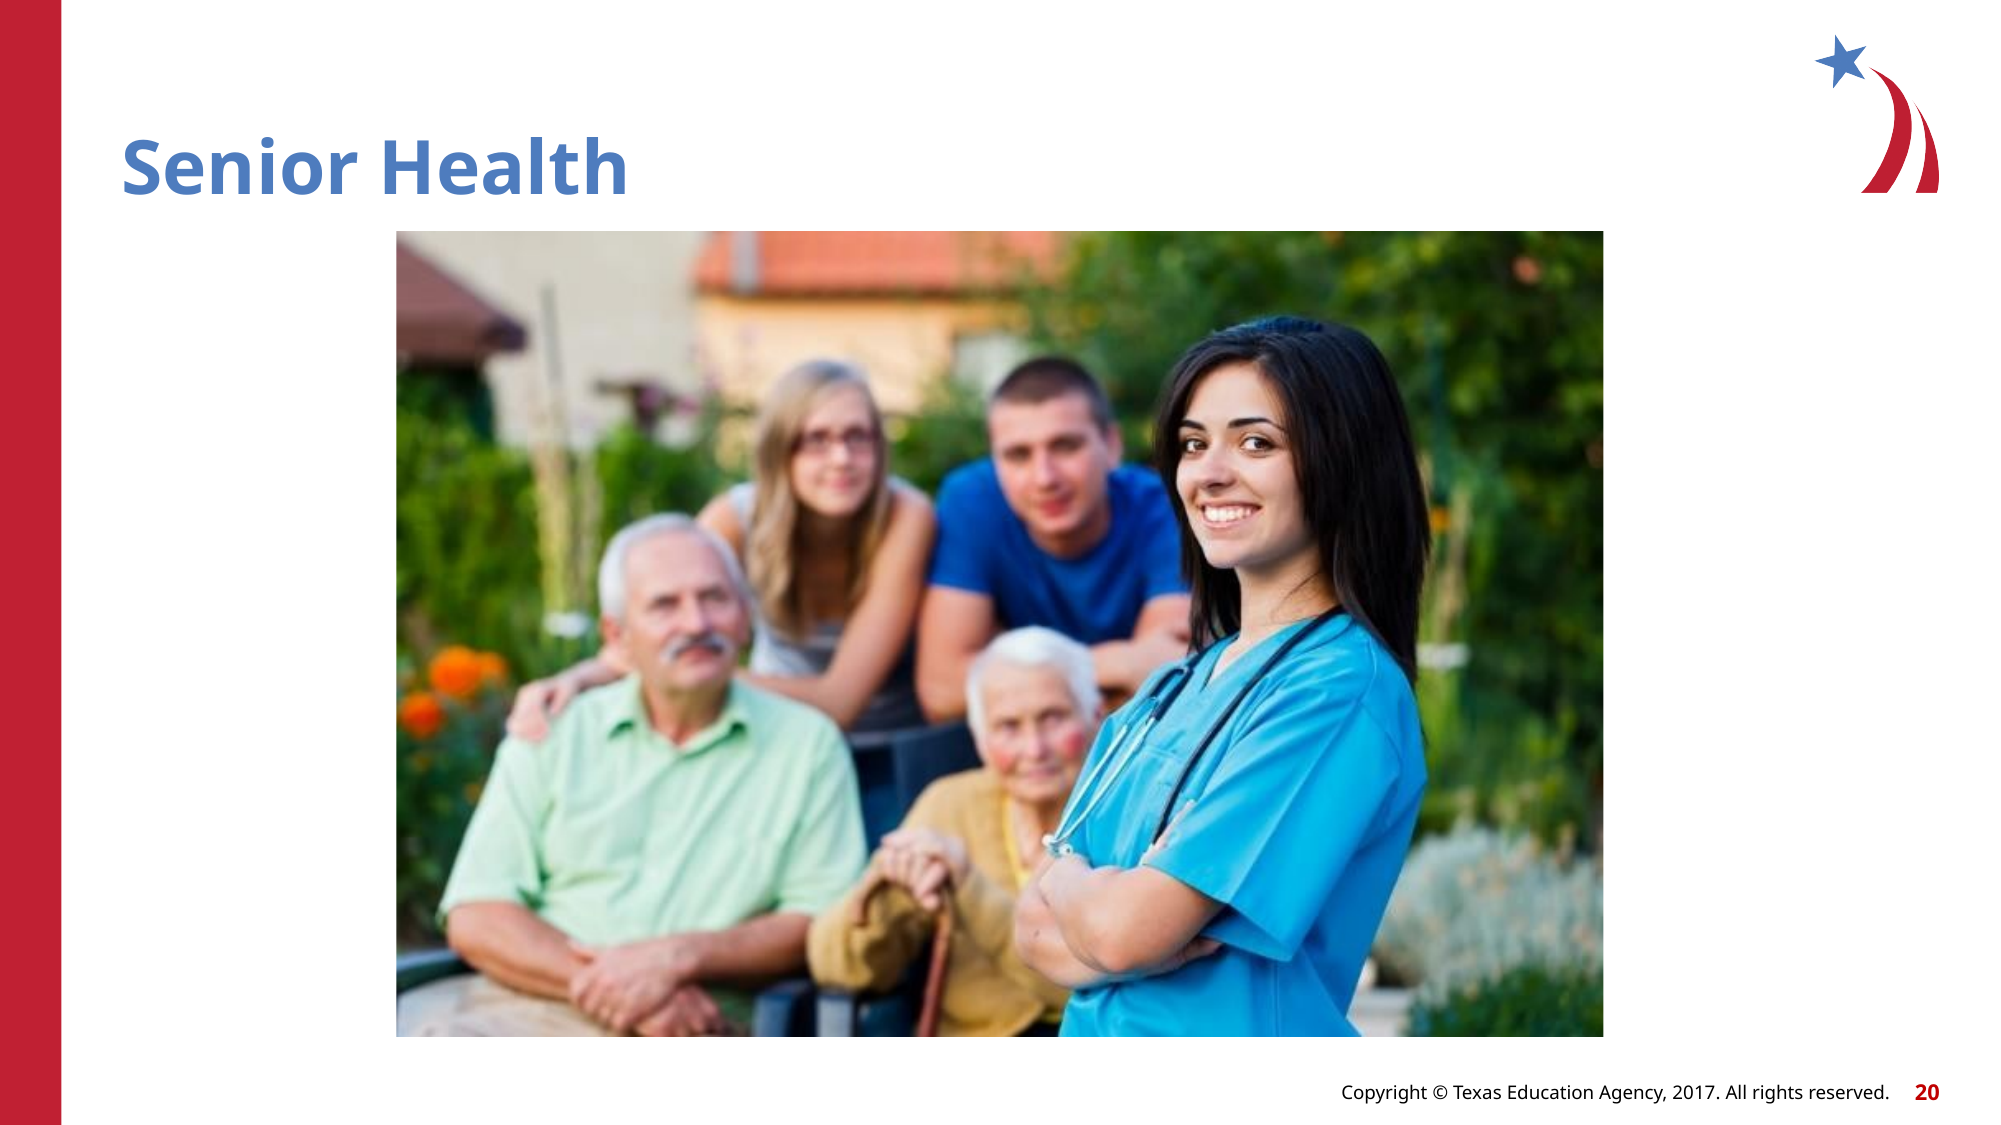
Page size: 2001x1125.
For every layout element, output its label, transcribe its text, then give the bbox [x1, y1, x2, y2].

picture [1814, 34, 1939, 193]
title Senior Health [121, 66, 1772, 211]
text_box [396, 231, 1604, 1037]
